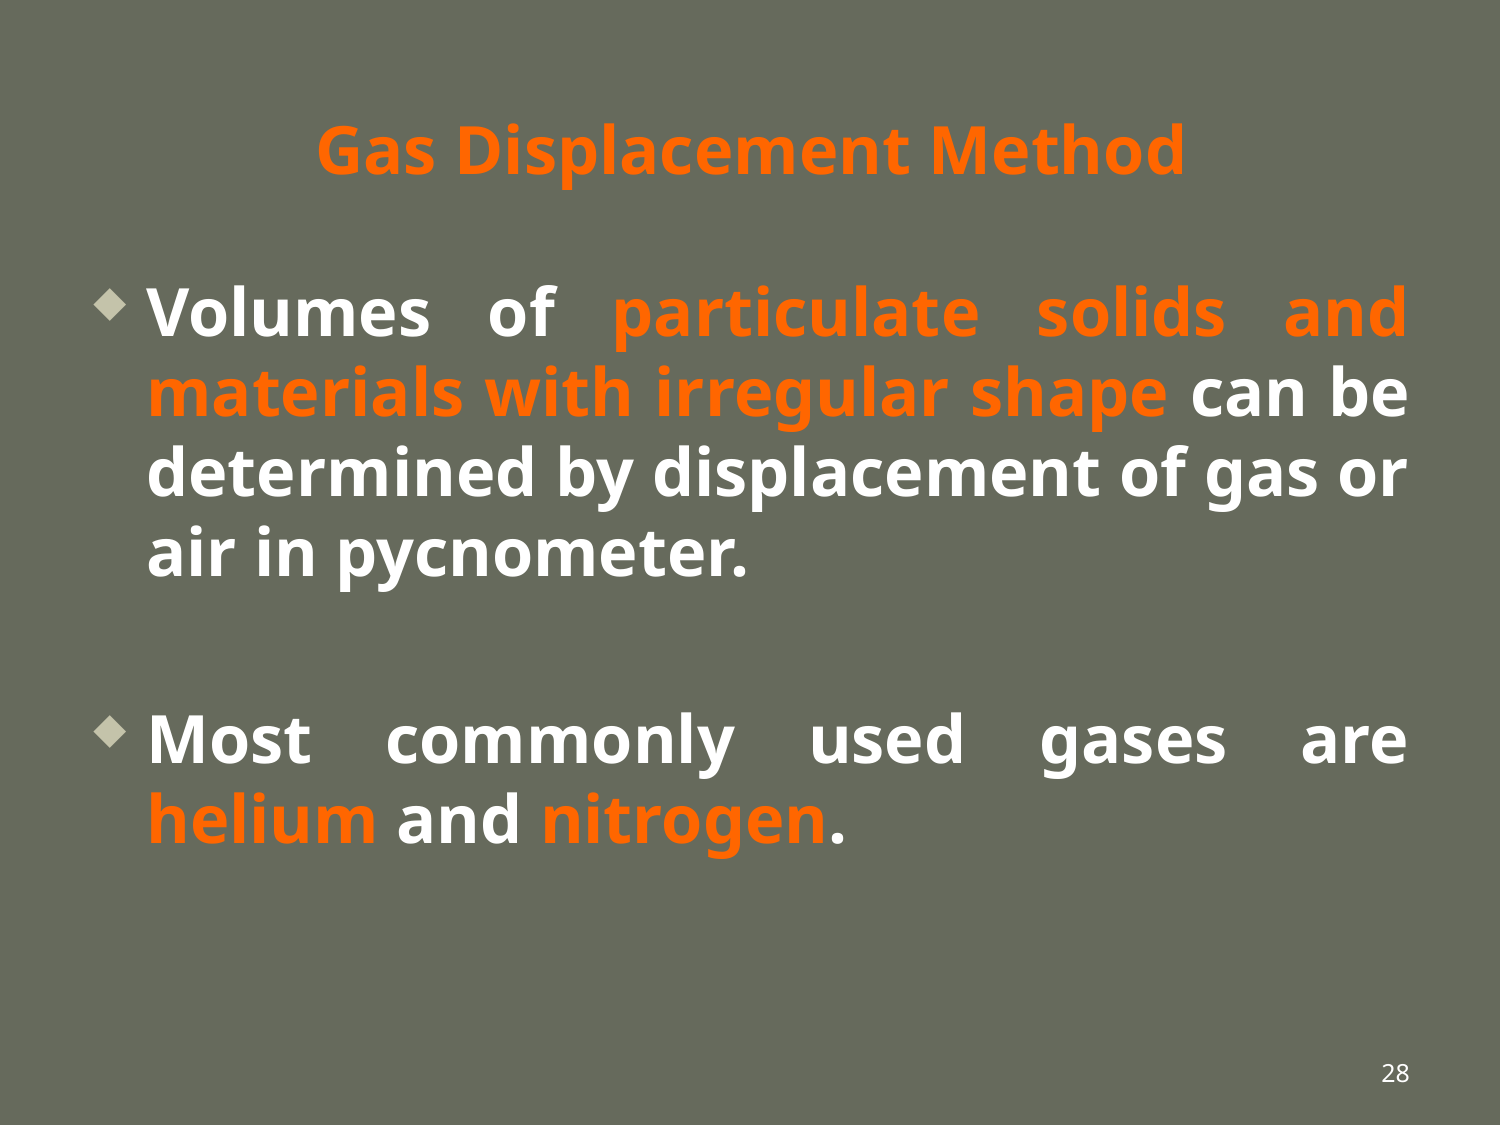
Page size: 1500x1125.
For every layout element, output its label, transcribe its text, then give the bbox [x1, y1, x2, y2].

list Volumes of particulate solids and materials with irregular shape can be determined by displacement of gas or air in pycnometer. Most commonly used gases are helium and nitrogen. [74, 262, 1426, 1006]
title Gas Displacement Method [76, 54, 1427, 242]
slide_number 28 [1074, 1023, 1426, 1100]
